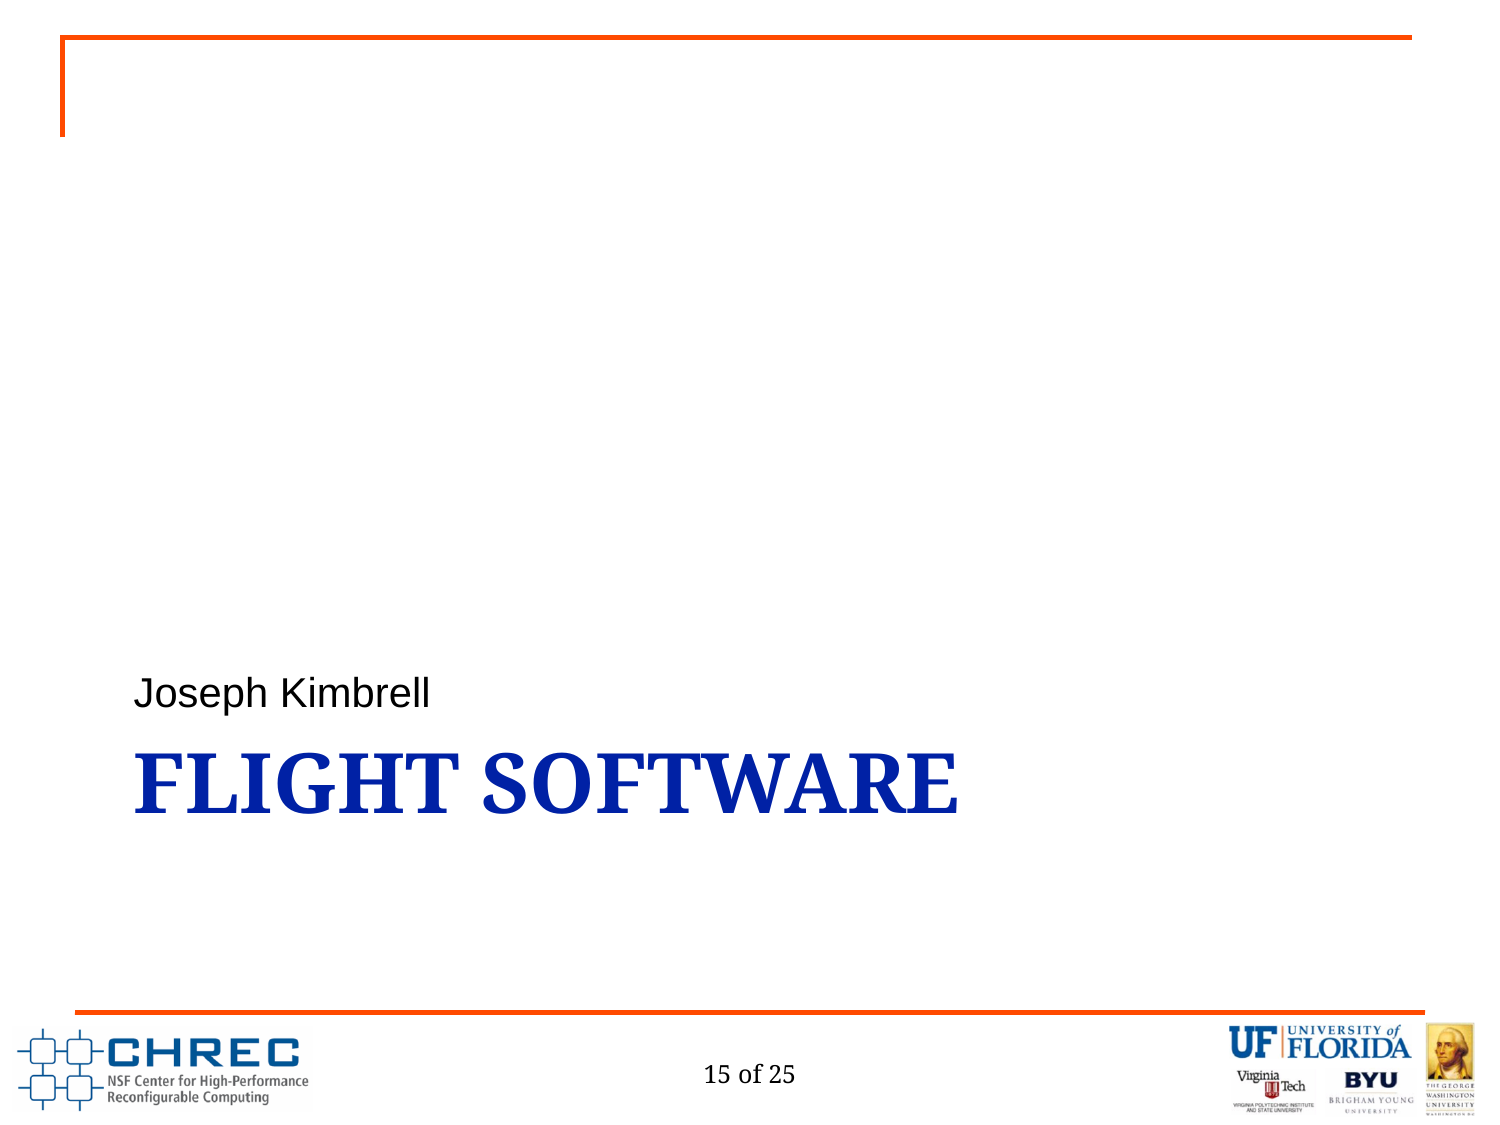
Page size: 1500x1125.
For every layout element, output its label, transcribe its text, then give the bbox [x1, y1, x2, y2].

list Joseph Kimbrell [118, 476, 1394, 724]
picture [1224, 1021, 1475, 1117]
title Flight Software [118, 724, 1394, 947]
slide_number 15 of 25 [599, 1024, 901, 1101]
picture [12, 1026, 313, 1112]
